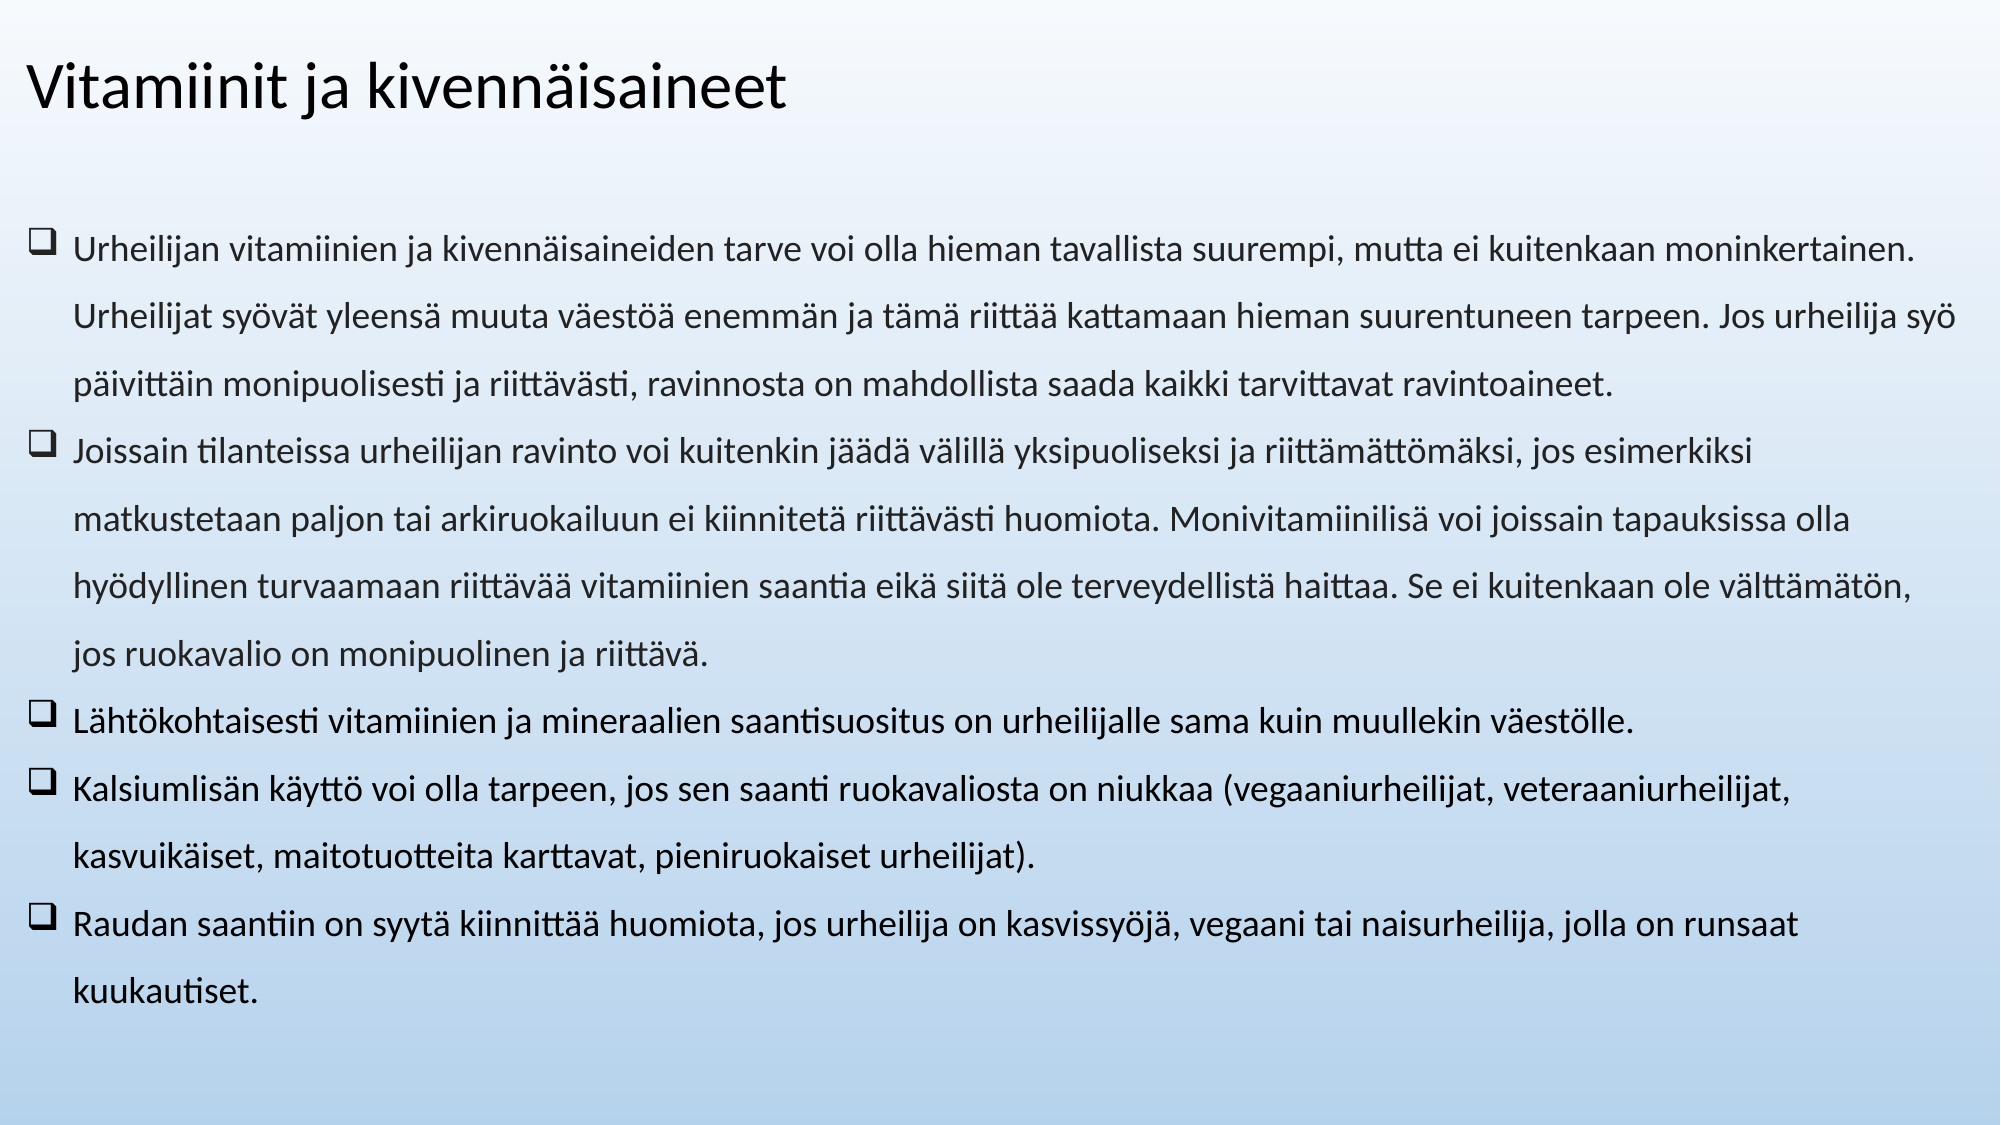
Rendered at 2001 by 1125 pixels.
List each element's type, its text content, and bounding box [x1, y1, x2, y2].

text_box Vitamiinit ja kivennäisaineet Urheilijan vitamiinien ja kivennäisaineiden tarve voi olla hieman tavallista suurempi, mutta ei kuitenkaan moninkertainen. Urheilijat syövät yleensä muuta väestöä enemmän ja tämä riittää kattamaan hieman suurentuneen tarpeen. Jos urheilija syö päivittäin monipuolisesti ja riittävästi, ravinnosta on mahdollista saada kaikki tarvittavat ravintoaineet. Joissain tilanteissa urheilijan ravinto voi kuitenkin jäädä välillä yksipuoliseksi ja riittämättömäksi, jos esimerkiksi matkustetaan paljon tai arkiruokailuun ei kiinnitetä riittävästi huomiota. Monivitamiinilisä voi joissain tapauksissa olla hyödyllinen turvaamaan riittävää vitamiinien saantia eikä siitä ole terveydellistä haittaa. Se ei kuitenkaan ole välttämätön, jos ruokavalio on monipuolinen ja riittävä. Lähtökohtaisesti vitamiinien ja mineraalien saantisuositus on urheilijalle sama kuin muullekin väestölle. Kalsiumlisän käyttö voi olla tarpeen, jos sen saanti ruokavaliosta on niukkaa (vegaaniurheilijat, veteraaniurheilijat, kasvuikäiset, maitotuotteita karttavat, pieniruokaiset urheilijat). Raudan saantiin on syytä kiinnittää huomiota, jos urheilija on kasvissyöjä, vegaani tai naisurheilija, jolla on runsaat kuukautiset. [11, 34, 1980, 1019]
